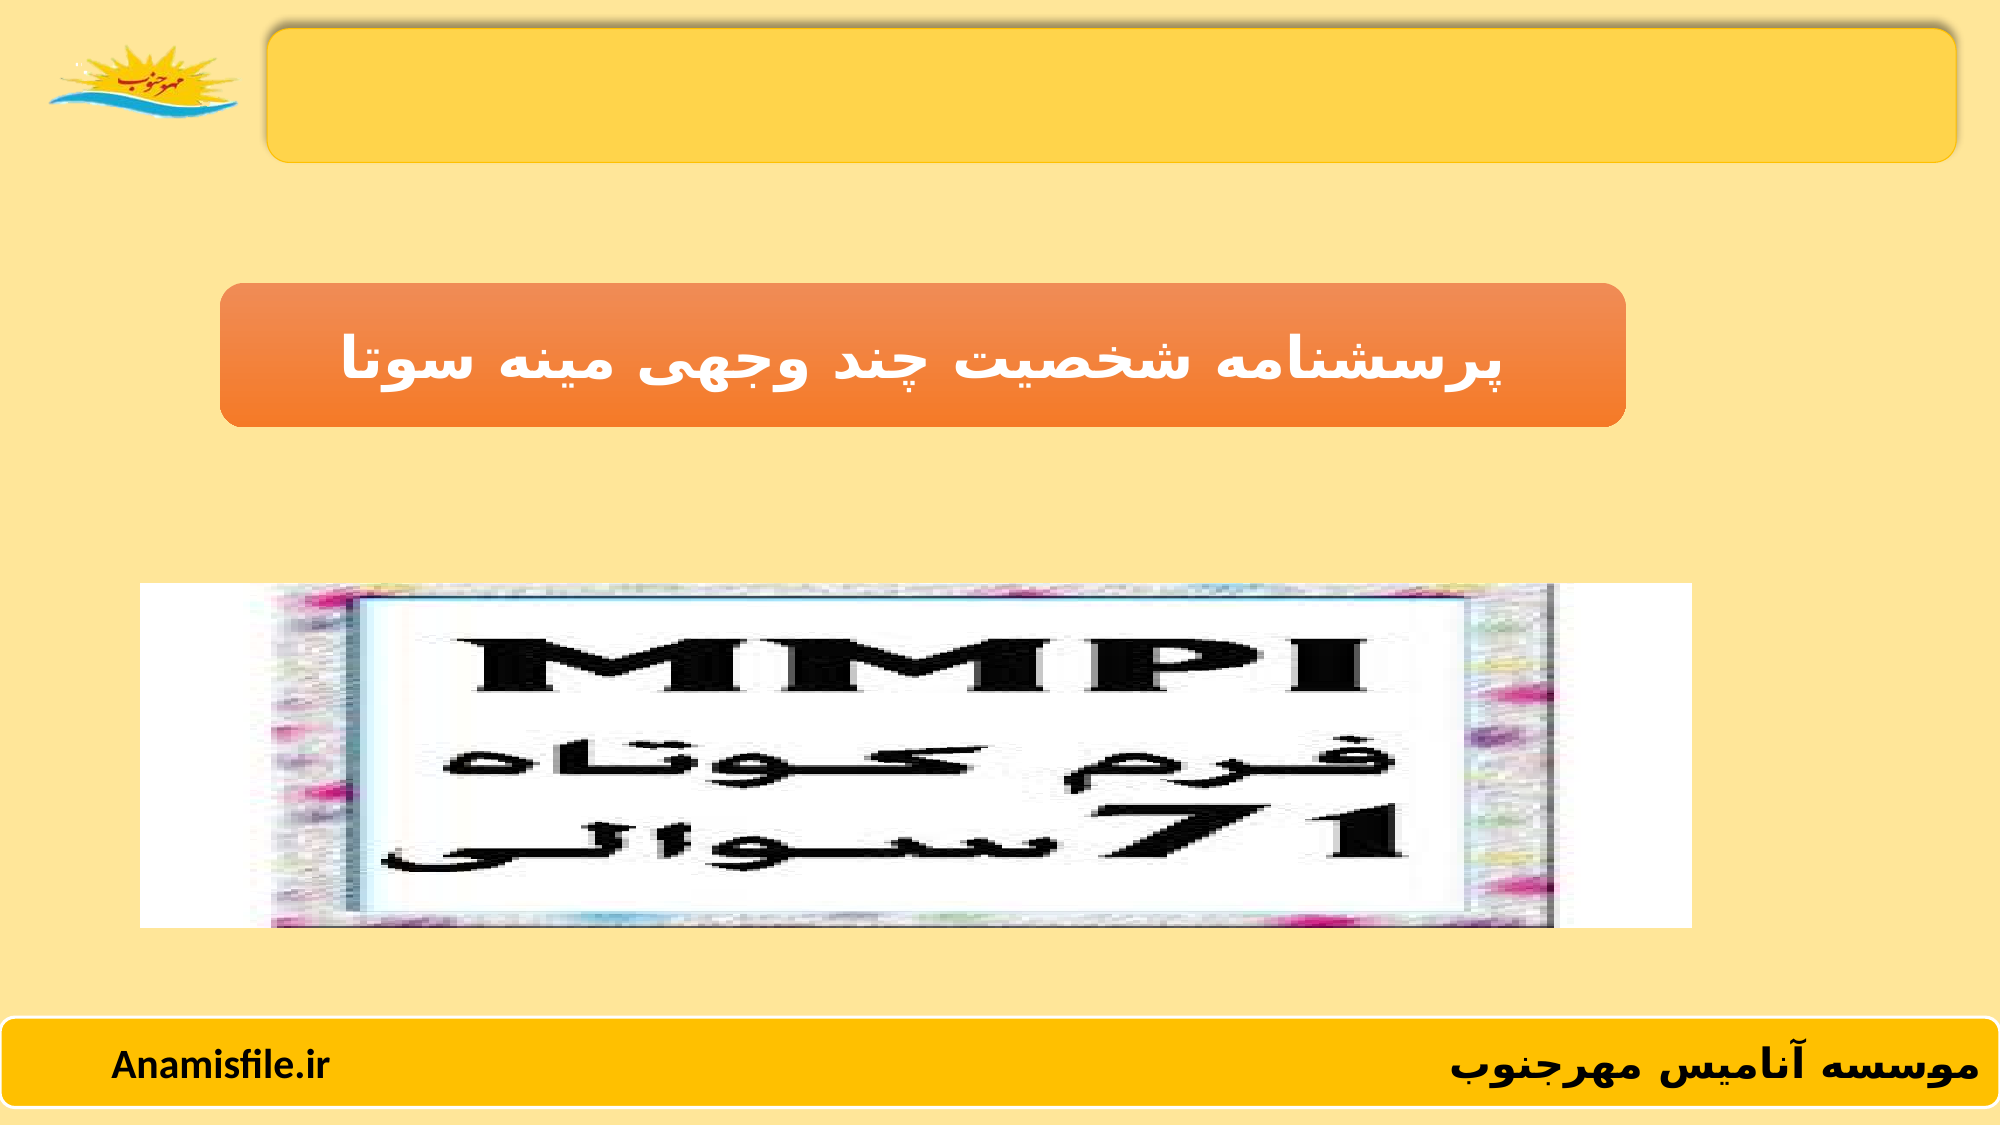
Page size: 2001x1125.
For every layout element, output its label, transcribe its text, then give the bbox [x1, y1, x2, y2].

picture [9, 0, 271, 233]
picture [140, 583, 1692, 928]
text_box [39, 195, 1957, 972]
text_box پرسشنامه شخصیت چند وجهی مینه سوتا [621, 282, 1626, 428]
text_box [140, 162, 621, 502]
text_box [271, 28, 1957, 163]
text_box موسسه آنامیس مهرجنوب Anamisfile.ir [0, 1015, 2000, 1110]
